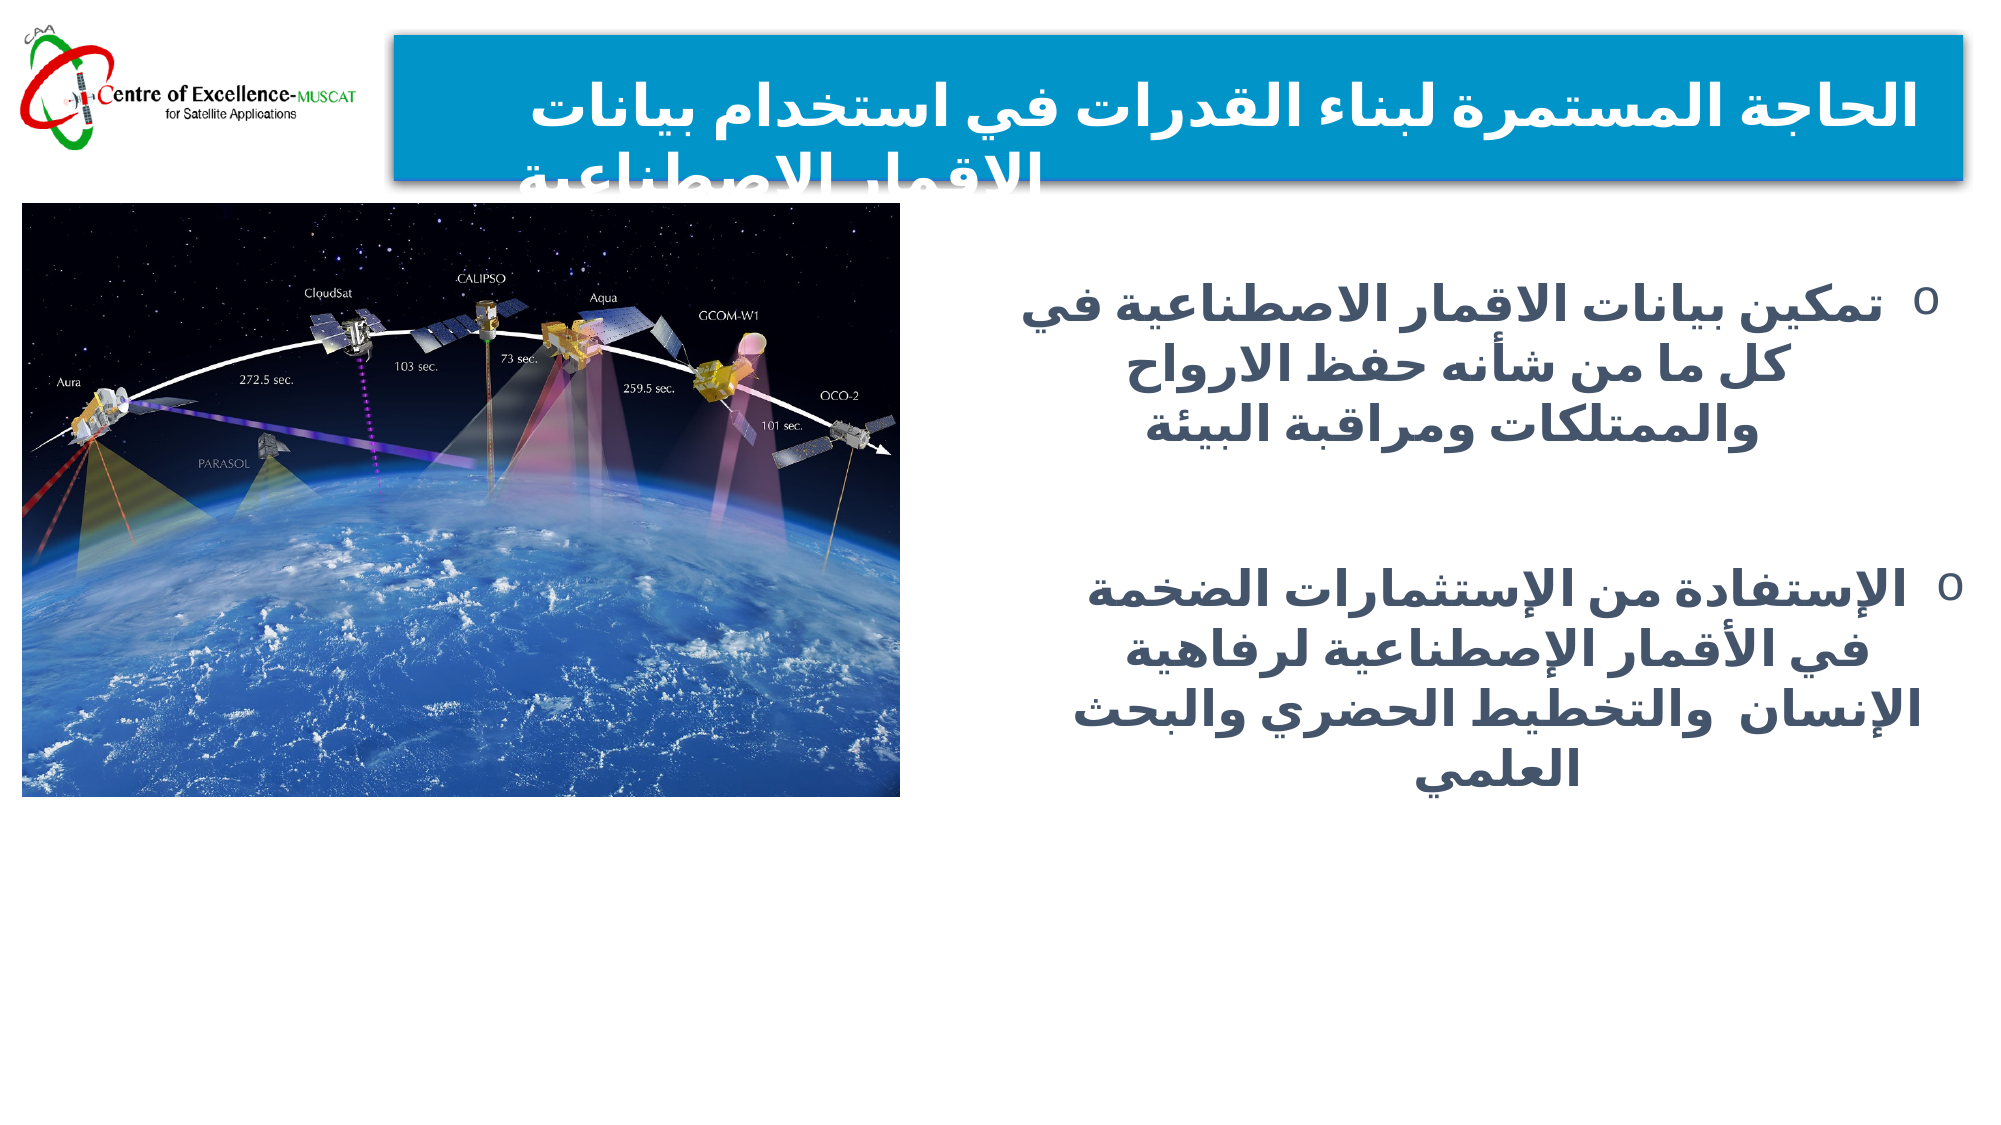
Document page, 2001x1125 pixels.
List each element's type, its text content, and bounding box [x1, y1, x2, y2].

text_box تمكين بيانات الاقمار الاصطناعية في كل ما من شأنه حفظ الارواح والممتلكات ومراقبة البيئة [984, 285, 1978, 459]
text_box الحاجة المستمرة لبناء القدرات في استخدام بيانات الاقمار الاصطناعية [501, 0, 2000, 285]
picture [22, 203, 900, 797]
picture [10, 15, 444, 155]
text_box الإستفادة من الإستثمارات الضخمة في الأقمار الإصطناعية لرفاهية الإنسان والتخطيط الحضري والبحث العلمي [1052, 549, 2000, 804]
